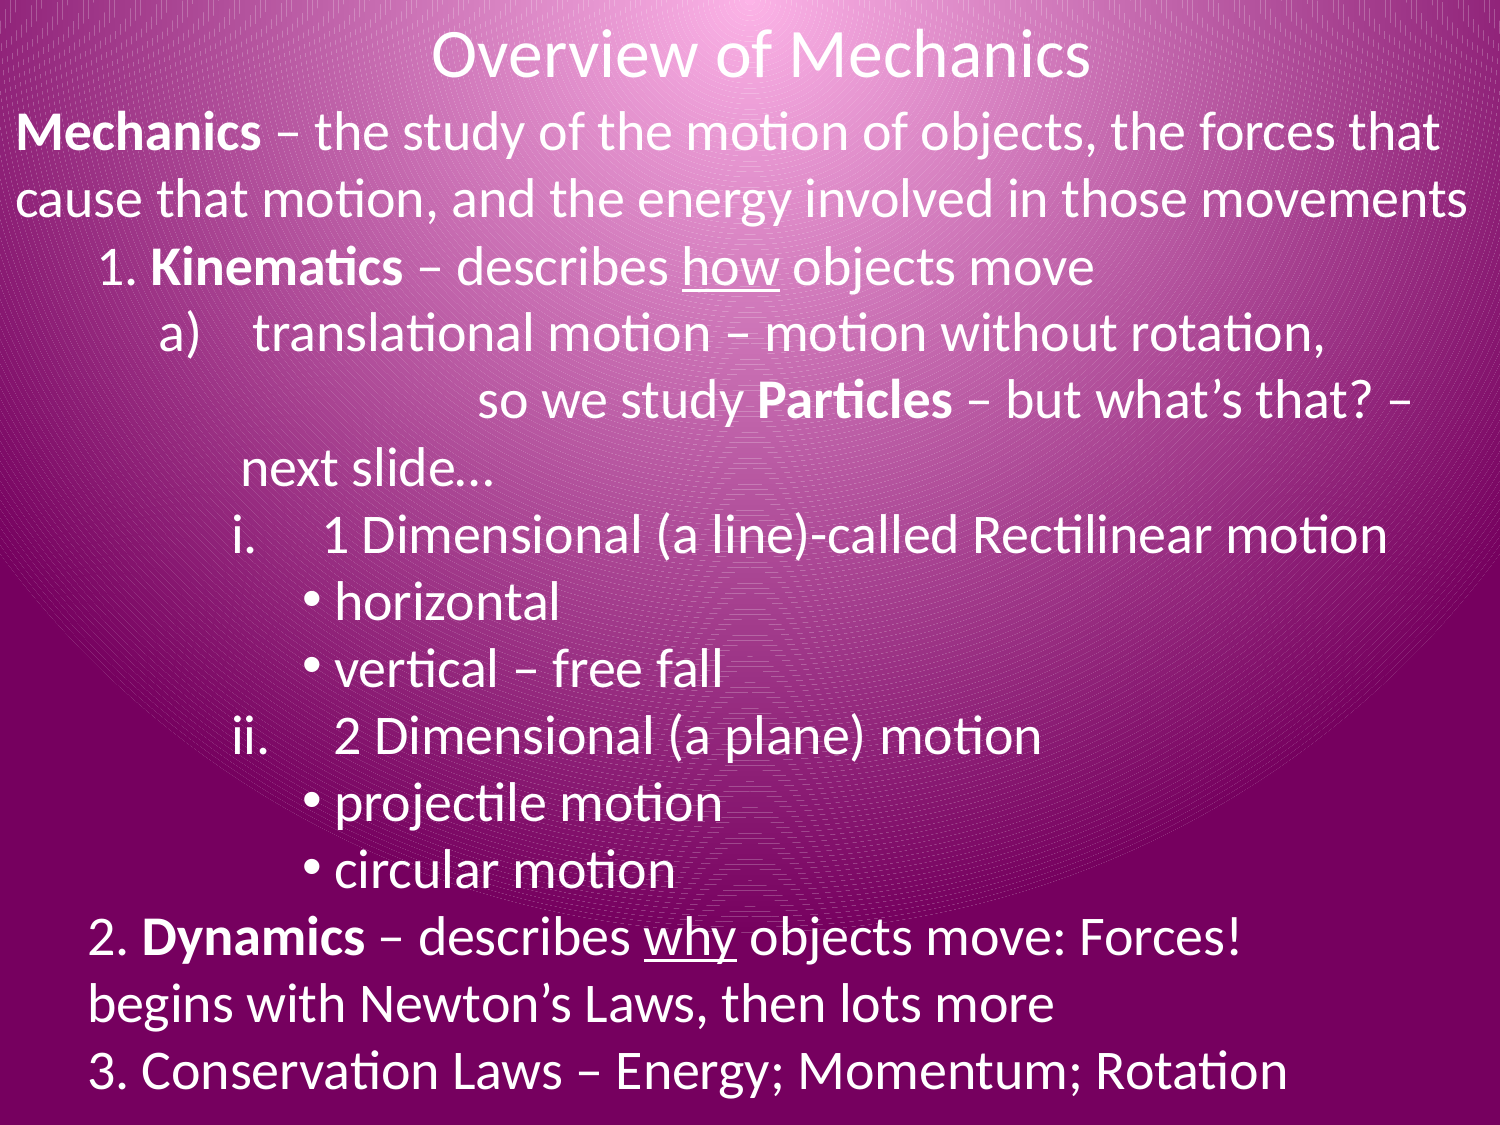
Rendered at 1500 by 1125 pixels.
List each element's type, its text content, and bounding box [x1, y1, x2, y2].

title Overview of Mechanics [337, 0, 1188, 87]
subtitle Mechanics – the study of the motion of objects, the forces that cause that motion, and the energy involved in those movements 1. Kinematics – describes how objects move translational motion – motion without rotation, so we study Particles – but what’s that? – next slide… 1 Dimensional (a line)-called Rectilinear motion horizontal vertical – free fall 2 Dimensional (a plane) motion projectile motion circular motion 2. Dynamics – describes why objects move: Forces! begins with Newton’s Laws, then lots more 3. Conservation Laws – Energy; Momentum; Rotation [0, 87, 1500, 1125]
